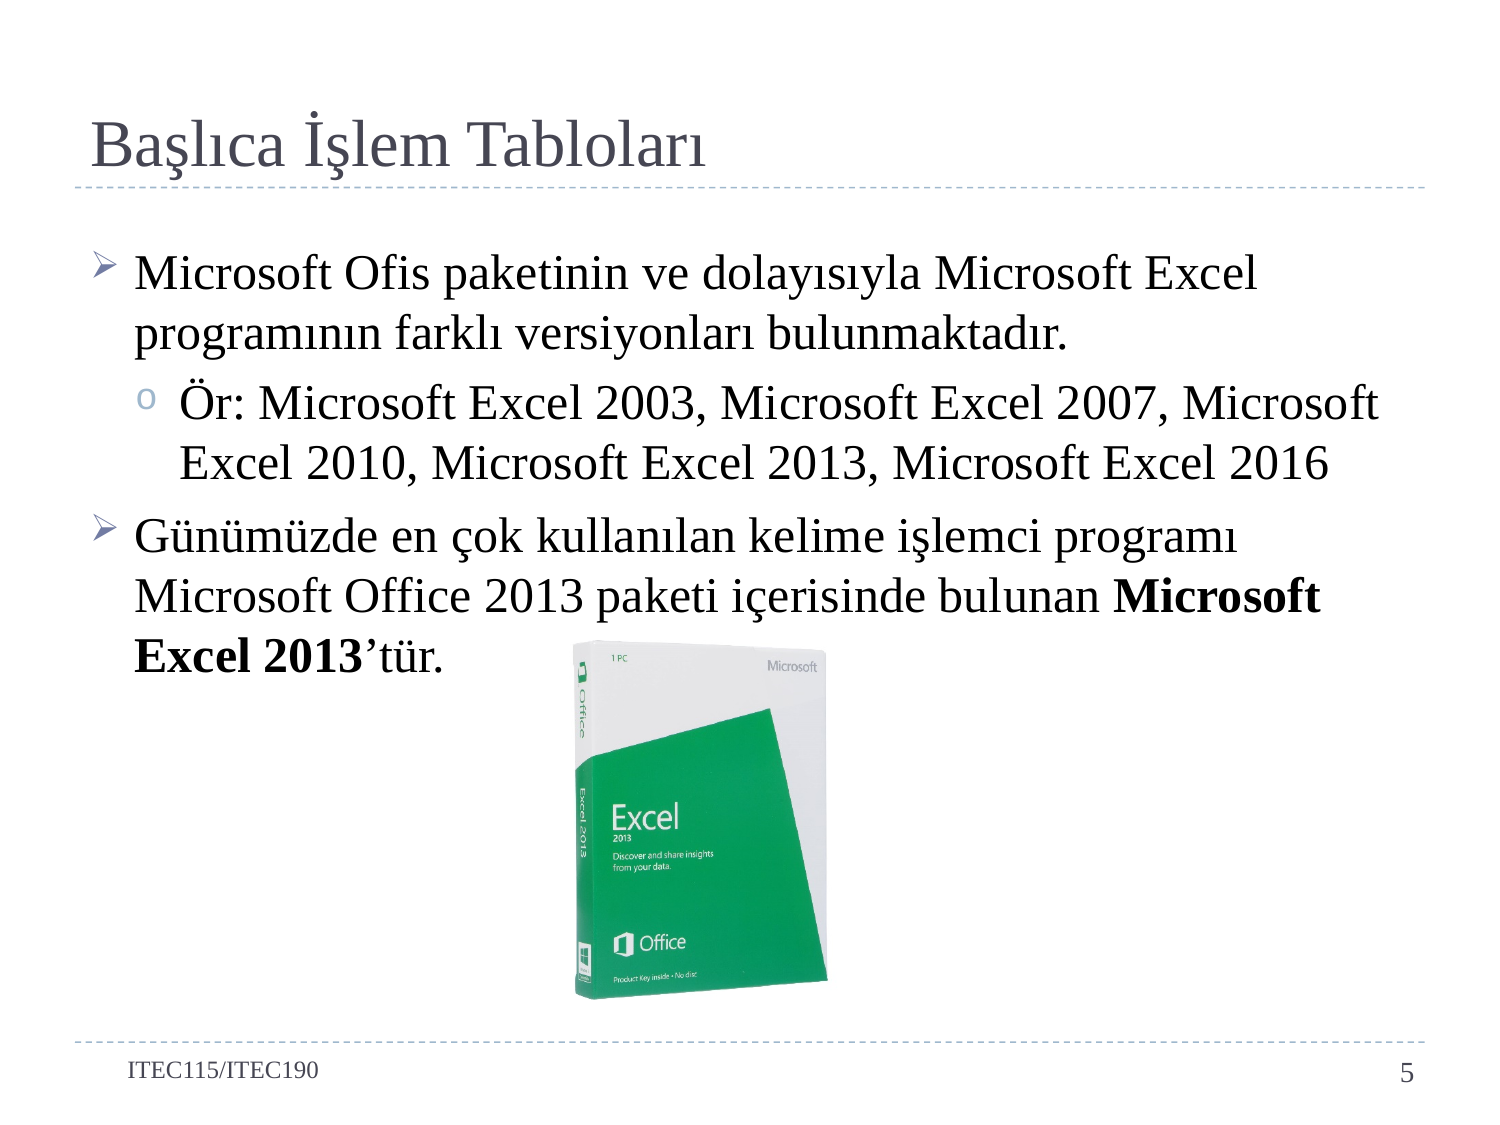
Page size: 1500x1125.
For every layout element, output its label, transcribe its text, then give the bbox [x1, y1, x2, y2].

title Başlıca İşlem Tabloları [75, 24, 1425, 188]
picture [520, 640, 881, 1000]
footer ITEC115/ITEC190 [112, 1045, 1352, 1106]
slide_number 5 [1352, 1045, 1430, 1106]
list Microsoft Ofis paketinin ve dolayısıyla Microsoft Excel programının farklı versiyonları bulunmaktadır. Ör: Microsoft Excel 2003, Microsoft Excel 2007, Microsoft Excel 2010, Microsoft Excel 2013, Microsoft Excel 2016 Günümüzde en çok kullanılan kelime işlemci programı Microsoft Office 2013 paketi içerisinde bulunan Microsoft Excel 2013’tür. [75, 231, 1425, 1010]
